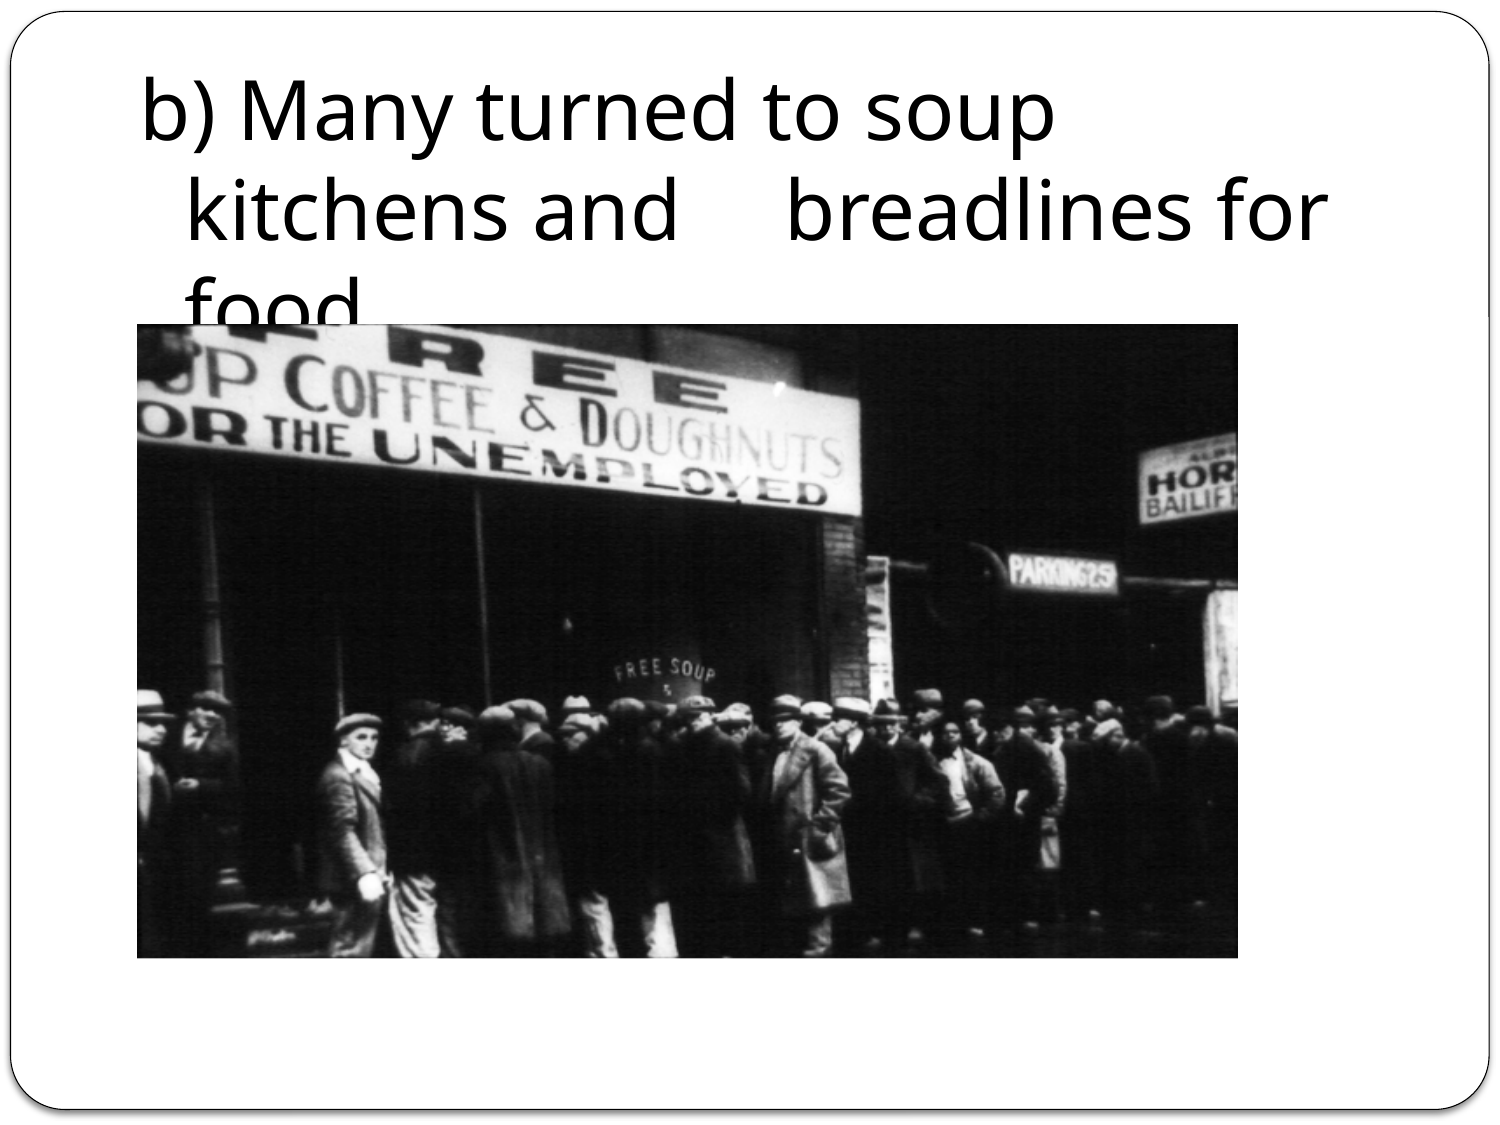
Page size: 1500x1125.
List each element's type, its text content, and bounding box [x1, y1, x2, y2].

list b) Many turned to soup kitchens and breadlines for food [125, 50, 1400, 800]
picture [137, 324, 1238, 960]
